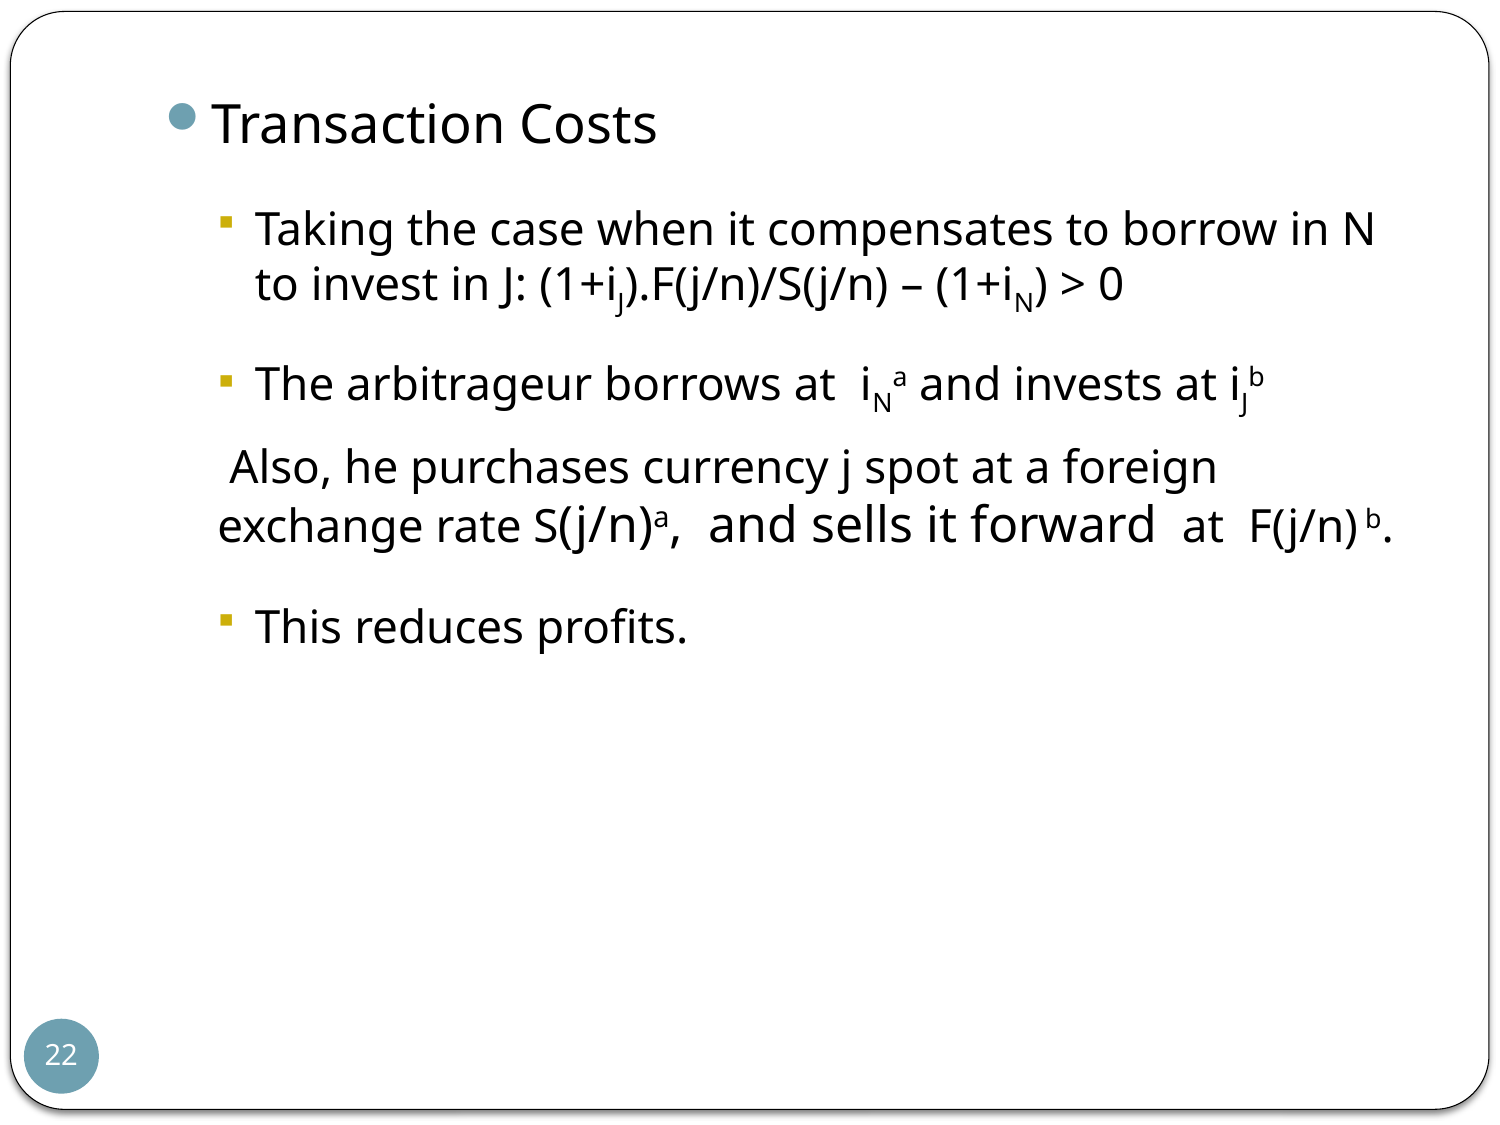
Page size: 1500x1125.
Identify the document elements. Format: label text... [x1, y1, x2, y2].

slide_number 22 [23, 1018, 99, 1094]
list Transaction Costs Taking the case when it compensates to borrow in N to invest in J: (1+iJ).F(j/n)/S(j/n) – (1+iN) > 0 The arbitrageur borrows at iNa and invests at iJb Also, he purchases currency j spot at a foreign exchange rate S(j/n)a, and sells it forward at F(j/n) b. This reduces profits. [149, 81, 1426, 988]
